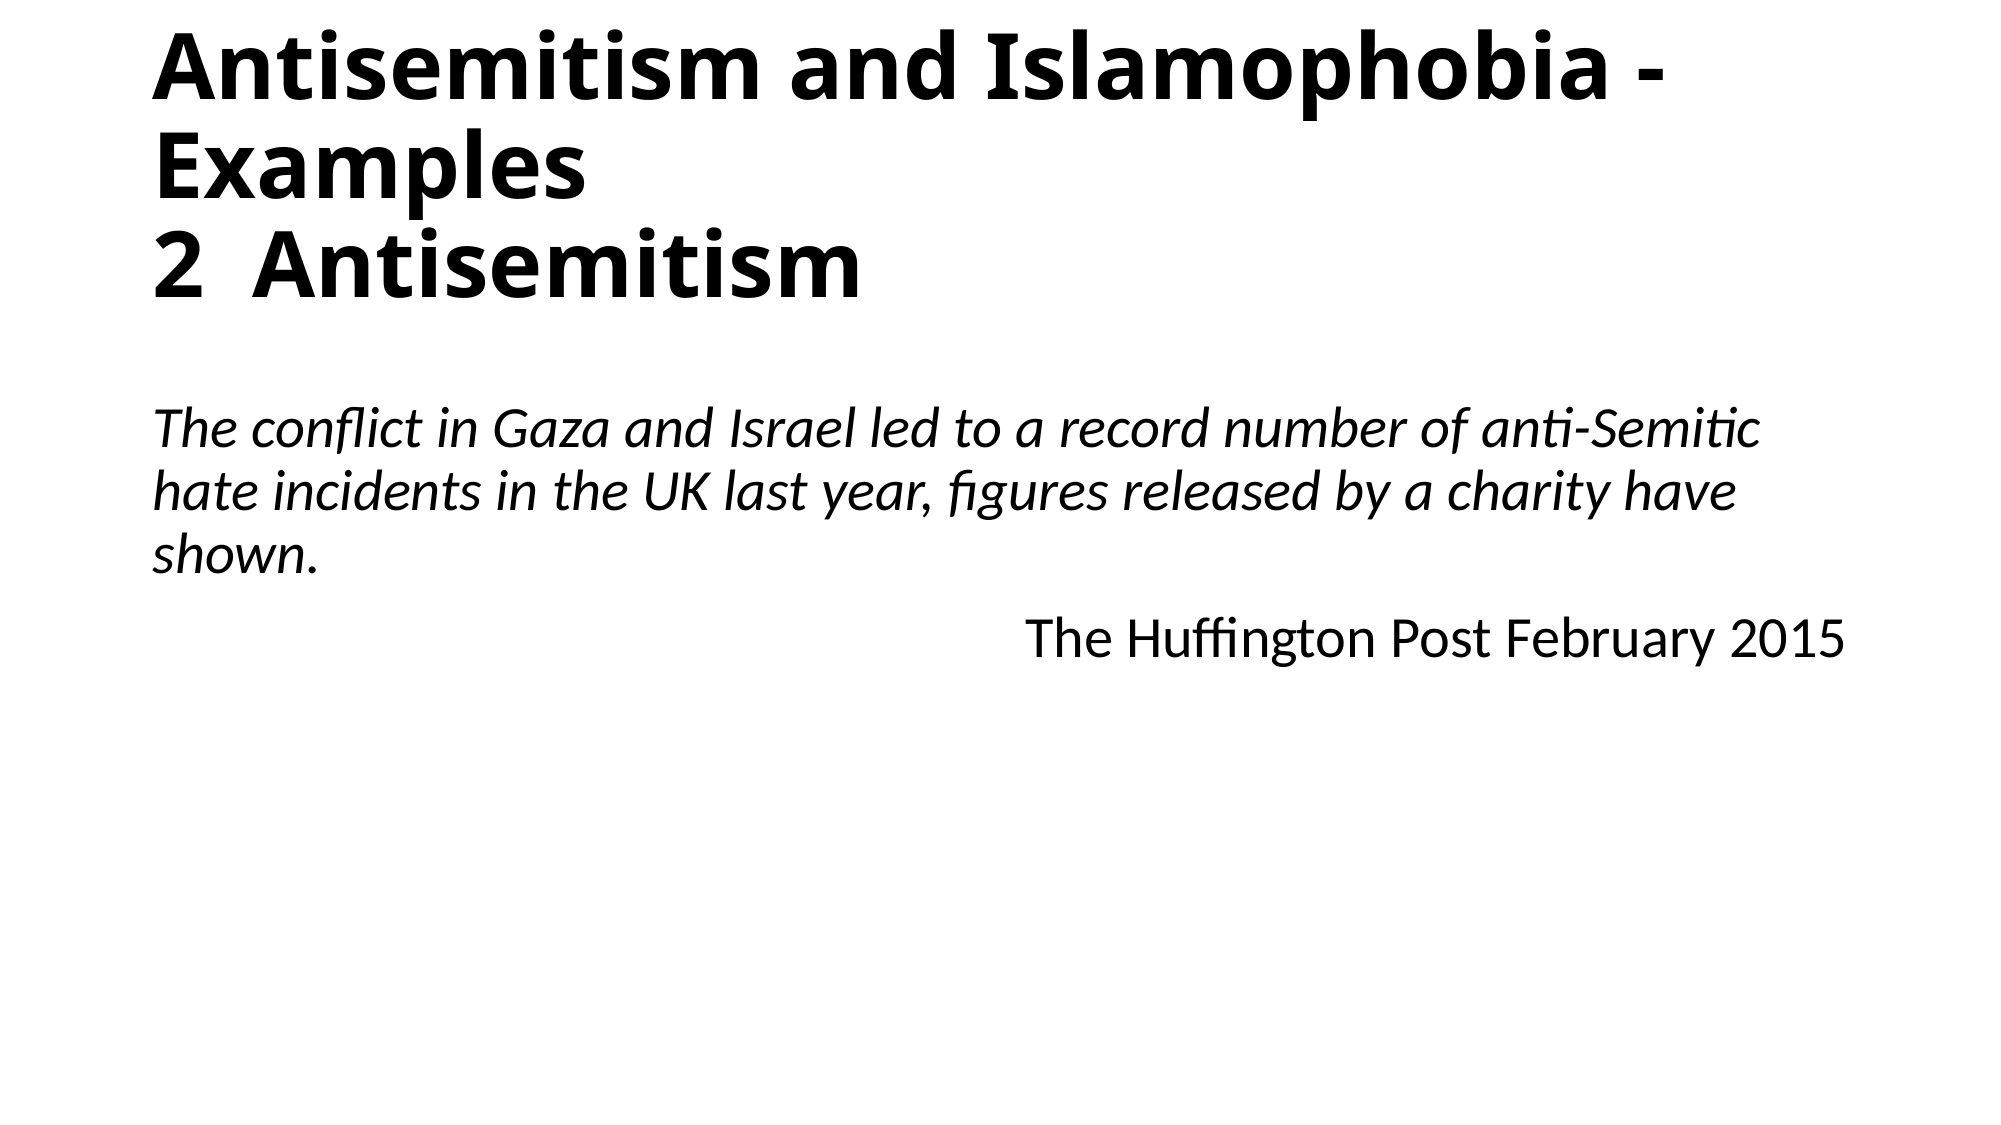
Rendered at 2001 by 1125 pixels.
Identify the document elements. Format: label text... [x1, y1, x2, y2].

list The conflict in Gaza and Israel led to a record number of anti-Semitic hate incidents in the UK last year, figures released by a charity have shown. The Huffington Post February 2015 [137, 299, 1863, 1014]
title Antisemitism and Islamophobia - Examples 2 Antisemitism [137, 59, 1863, 278]
